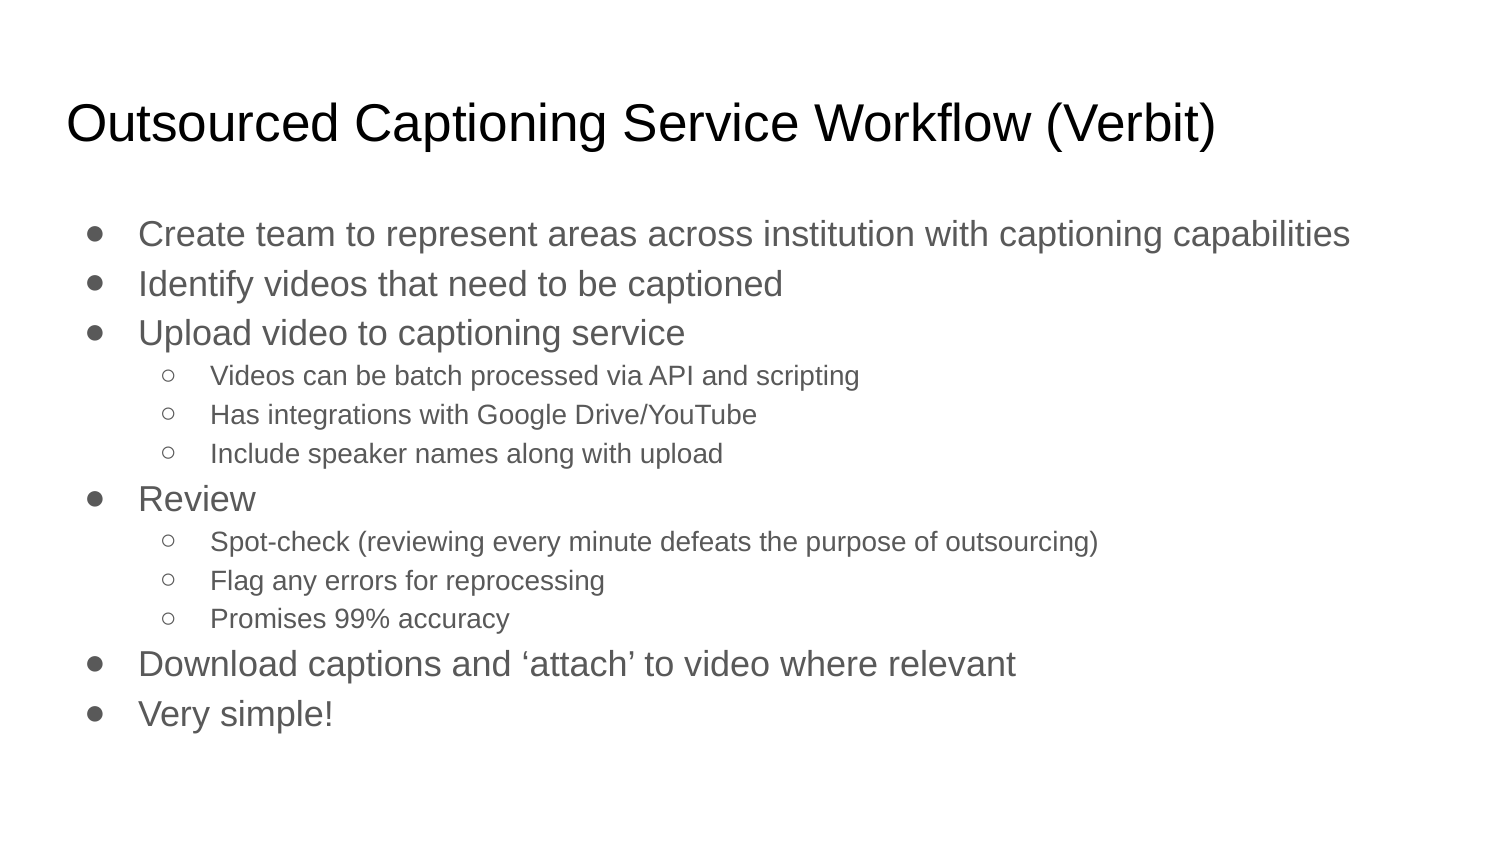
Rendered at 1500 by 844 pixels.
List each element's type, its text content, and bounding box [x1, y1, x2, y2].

list Create team to represent areas across institution with captioning capabilities Identify videos that need to be captioned Upload video to captioning service Videos can be batch processed via API and scripting Has integrations with Google Drive/YouTube Include speaker names along with upload Review Spot-check (reviewing every minute defeats the purpose of outsourcing) Flag any errors for reprocessing Promises 99% accuracy Download captions and ‘attach’ to video where relevant Very simple! [51, 189, 1449, 750]
title Outsourced Captioning Service Workflow (Verbit) [51, 72, 1449, 167]
